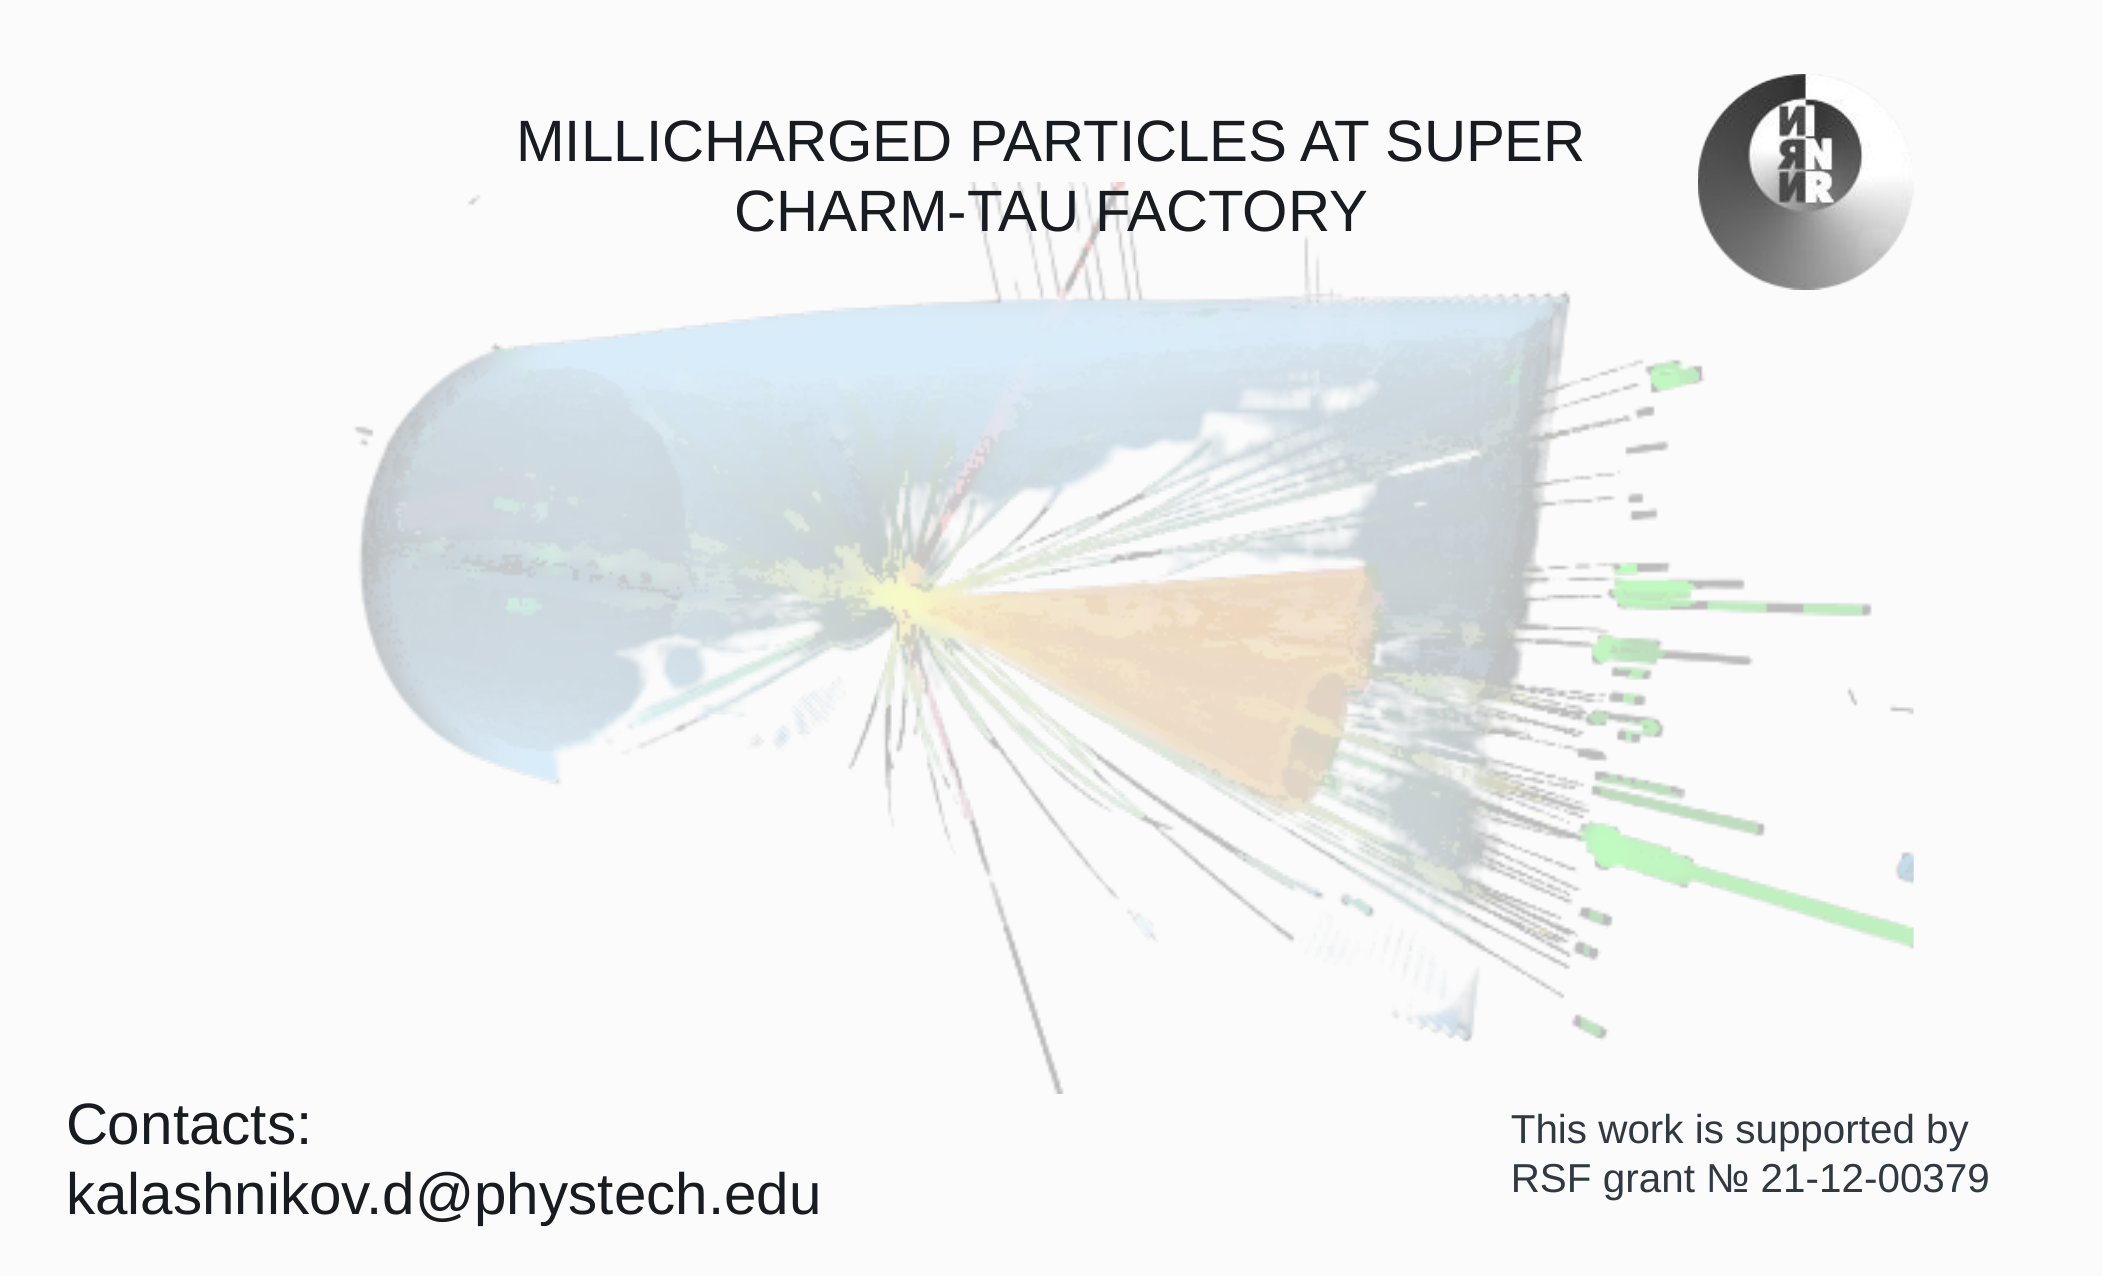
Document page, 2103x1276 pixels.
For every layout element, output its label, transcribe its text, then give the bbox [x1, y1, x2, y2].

text_box MILLICHARGED PARTICLES AT SUPER CHARM-TAU FACTORY [495, 96, 1608, 251]
text_box [49, 73, 2053, 1202]
picture [1698, 74, 1914, 290]
text_box Contacts: kalashnikov.d@phystech.edu [51, 1079, 909, 1234]
text_box This work is supported by RSF grant № 21-12-00379 [1495, 1095, 2052, 1208]
